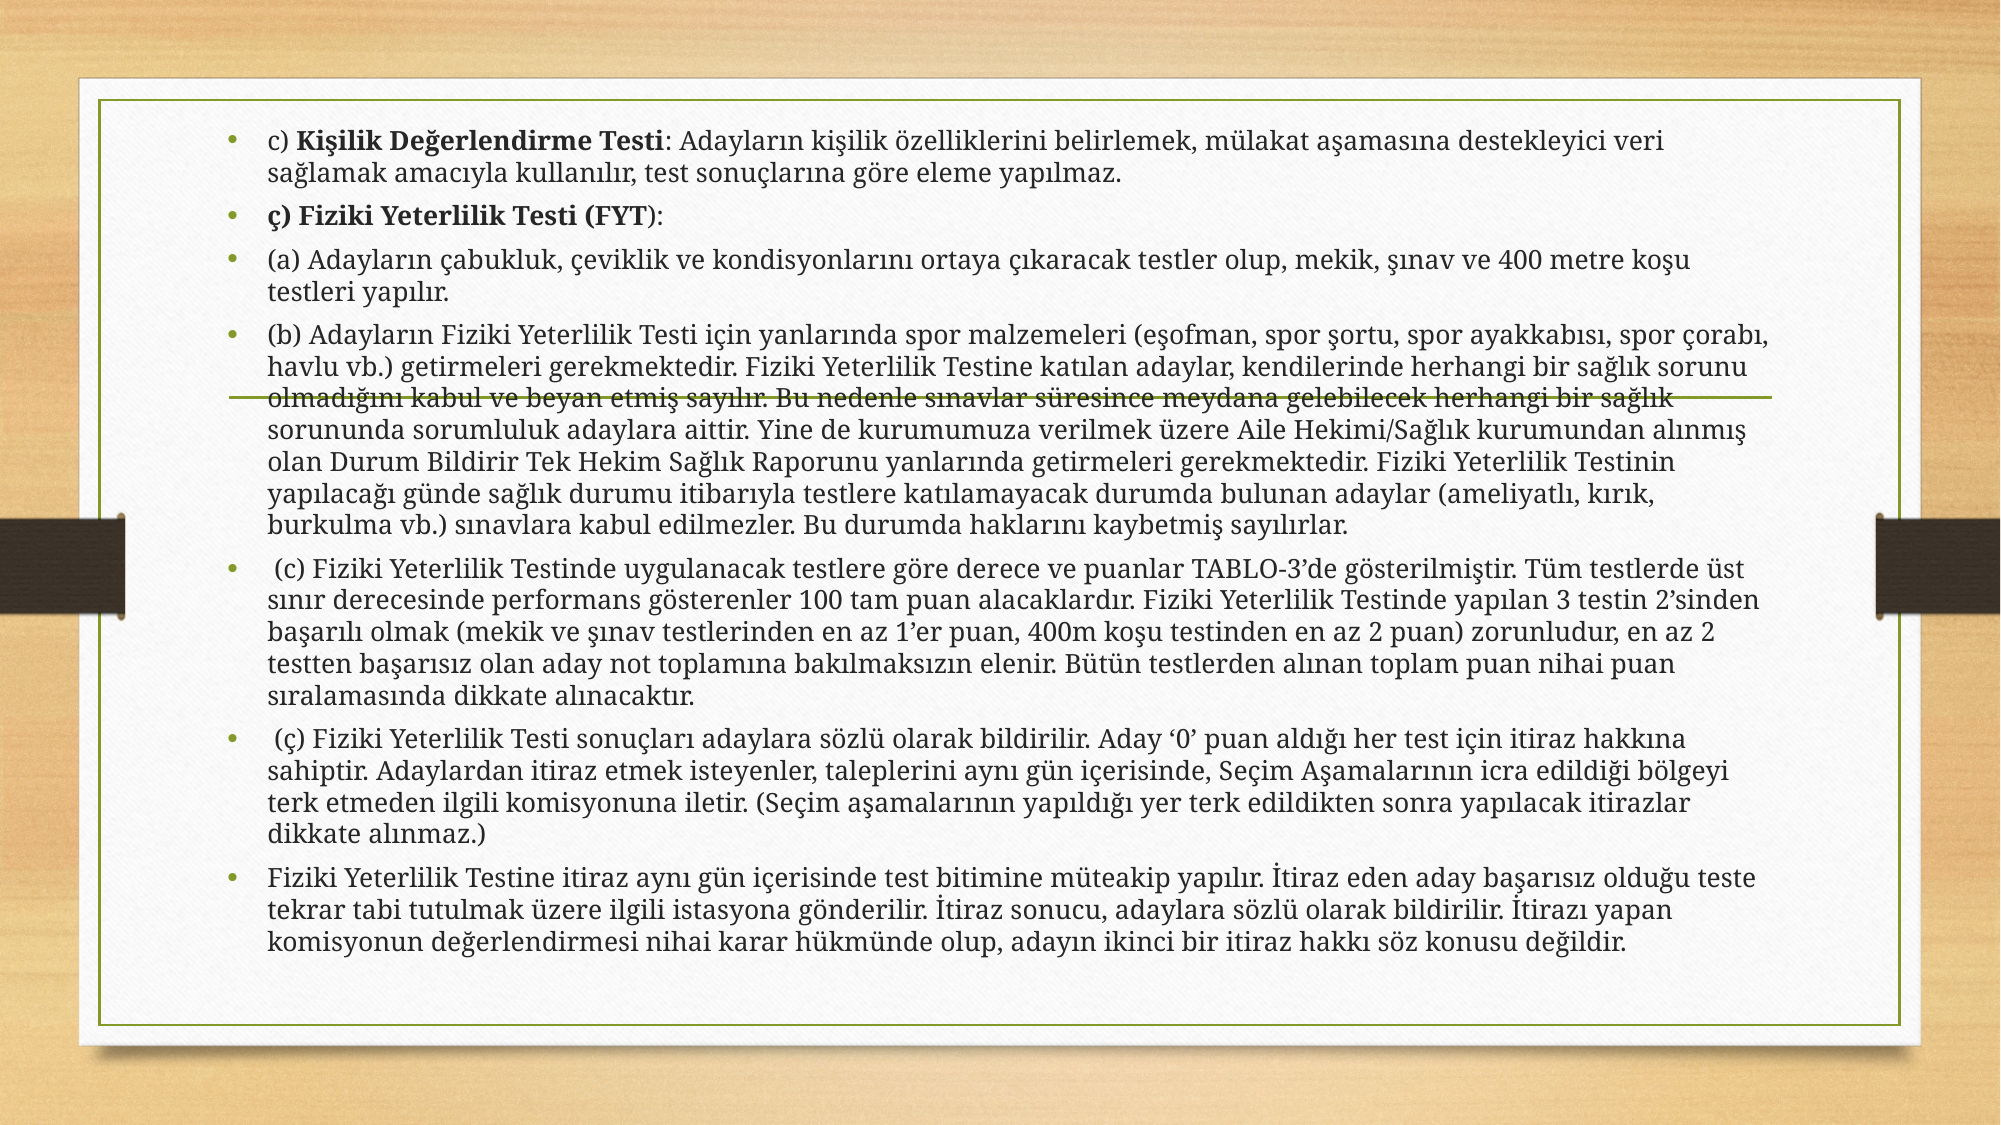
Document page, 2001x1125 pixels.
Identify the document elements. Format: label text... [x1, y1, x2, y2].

list c) Kişilik Değerlendirme Testi: Adayların kişilik özelliklerini belirlemek, mülakat aşamasına destekleyici veri sağlamak amacıyla kullanılır, test sonuçlarına göre eleme yapılmaz. ç) Fiziki Yeterlilik Testi (FYT): (a) Adayların çabukluk, çeviklik ve kondisyonlarını ortaya çıkaracak testler olup, mekik, şınav ve 400 metre koşu testleri yapılır. (b) Adayların Fiziki Yeterlilik Testi için yanlarında spor malzemeleri (eşofman, spor şortu, spor ayakkabısı, spor çorabı, havlu vb.) getirmeleri gerekmektedir. Fiziki Yeterlilik Testine katılan adaylar, kendilerinde herhangi bir sağlık sorunu olmadığını kabul ve beyan etmiş sayılır. Bu nedenle sınavlar süresince meydana gelebilecek herhangi bir sağlık sorununda sorumluluk adaylara aittir. Yine de kurumumuza verilmek üzere Aile Hekimi/Sağlık kurumundan alınmış olan Durum Bildirir Tek Hekim Sağlık Raporunu yanlarında getirmeleri gerekmektedir. Fiziki Yeterlilik Testinin yapılacağı günde sağlık durumu itibarıyla testlere katılamayacak durumda bulunan adaylar (ameliyatlı, kırık, burkulma vb.) sınavlara kabul edilmezler. Bu durumda haklarını kaybetmiş sayılırlar. (c) Fiziki Yeterlilik Testinde uygulanacak testlere göre derece ve puanlar TABLO-3’de gösterilmiştir. Tüm testlerde üst sınır derecesinde performans gösterenler 100 tam puan alacaklardır. Fiziki Yeterlilik Testinde yapılan 3 testin 2’sinden başarılı olmak (mekik ve şınav testlerinden en az 1’er puan, 400m koşu testinden en az 2 puan) zorunludur, en az 2 testten başarısız olan aday not toplamına bakılmaksızın elenir. Bütün testlerden alınan toplam puan nihai puan sıralamasında dikkate alınacaktır. (ç) Fiziki Yeterlilik Testi sonuçları adaylara sözlü olarak bildirilir. Aday ‘0’ puan aldığı her test için itiraz hakkına sahiptir. Adaylardan itiraz etmek isteyenler, taleplerini aynı gün içerisinde, Seçim Aşamalarının icra edildiği bölgeyi terk etmeden ilgili komisyonuna iletir. (Seçim aşamalarının yapıldığı yer terk edildikten sonra yapılacak itirazlar dikkate alınmaz.) Fiziki Yeterlilik Testine itiraz aynı gün içerisinde test bitimine müteakip yapılır. İtiraz eden aday başarısız olduğu teste tekrar tabi tutulmak üzere ilgili istasyona gönderilir. İtiraz sonucu, adaylara sözlü olarak bildirilir. İtirazı yapan komisyonun değerlendirmesi nihai karar hükmünde olup, adayın ikinci bir itiraz hakkı söz konusu değildir. [212, 116, 1788, 964]
picture [0, 0, 2001, 1125]
